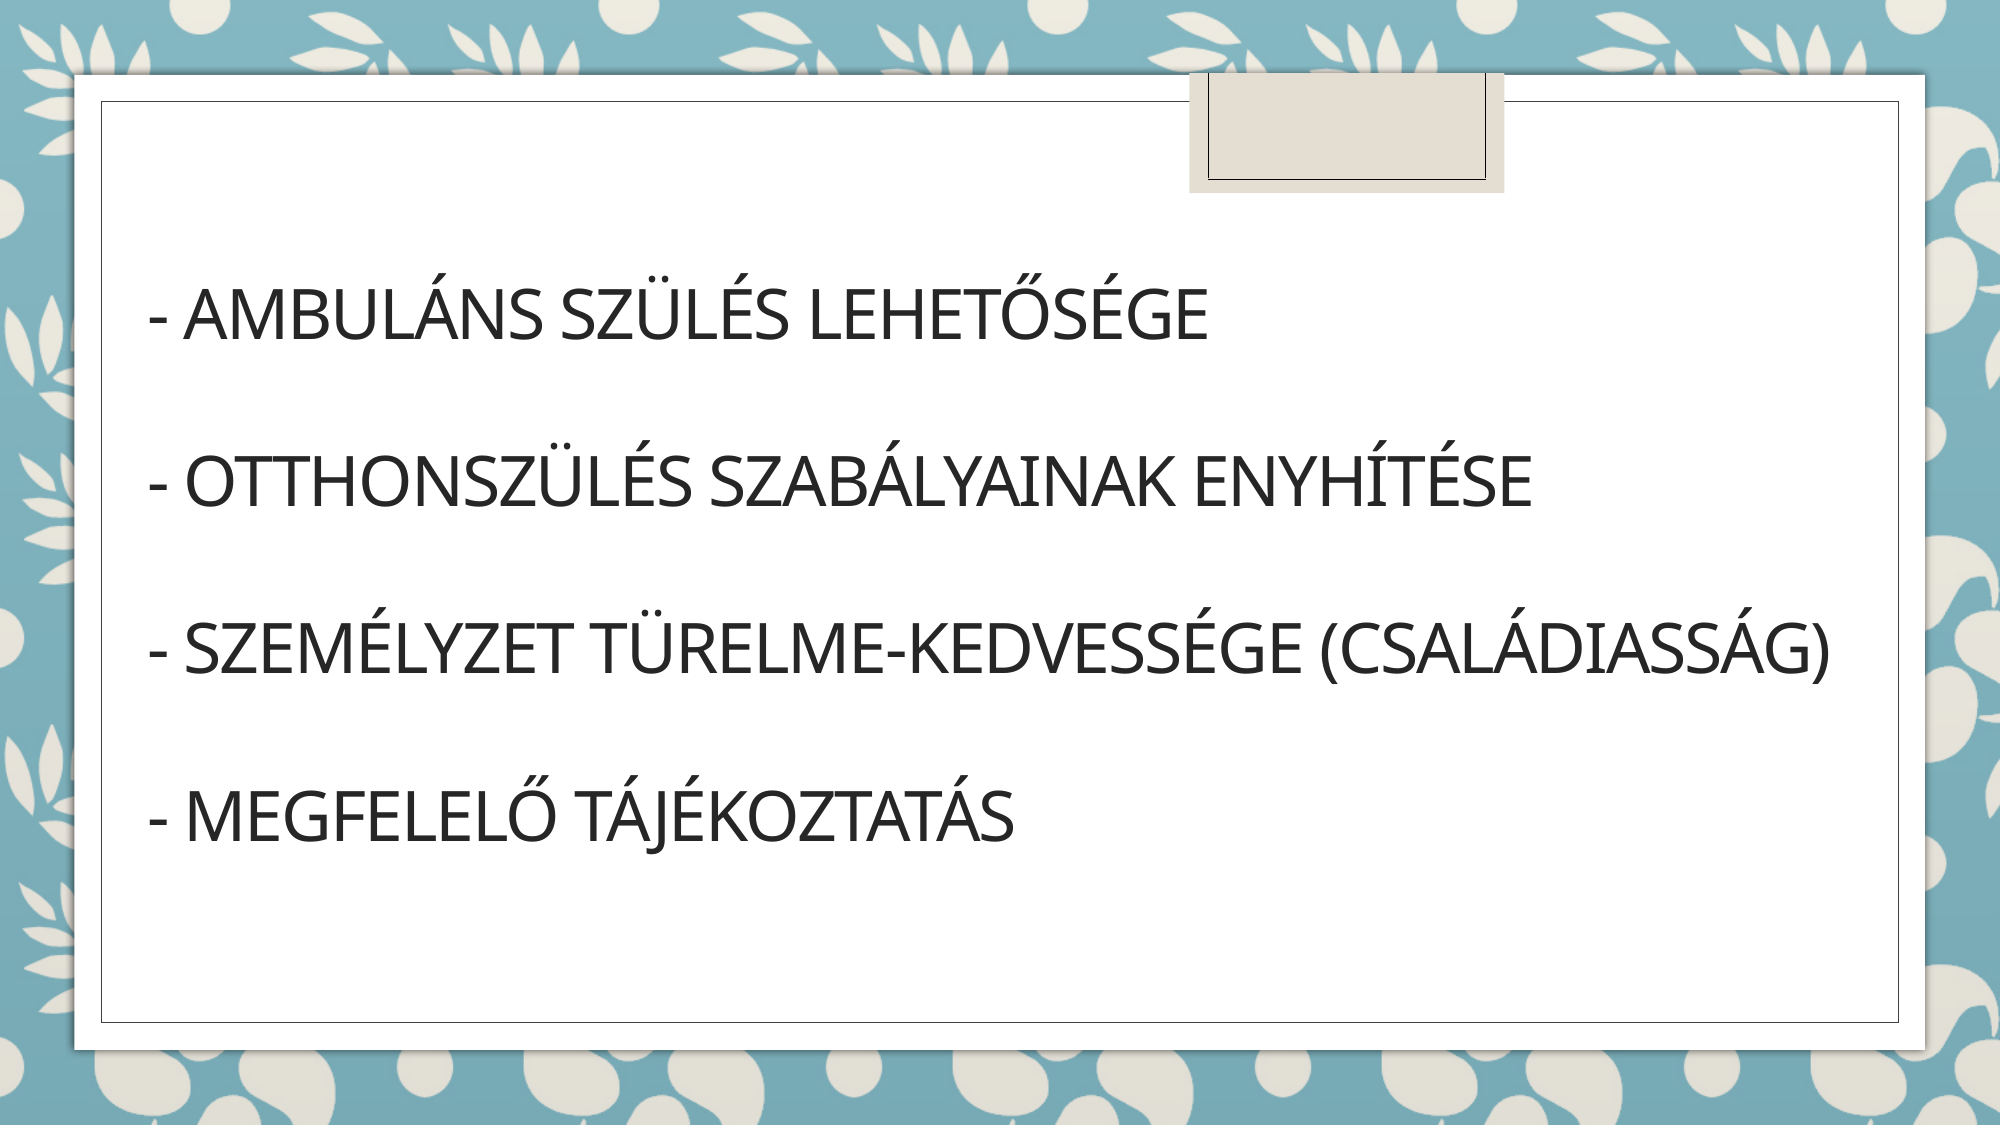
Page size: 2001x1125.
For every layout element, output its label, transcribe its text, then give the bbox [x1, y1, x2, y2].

title - Ambuláns szülés lehetősége - Otthonszülés szabályainak enyhítése - személyzet türelme-kedvessége (családiasság) - megfelelő tájékoztatás [132, 119, 1868, 1006]
text_box [1188, 72, 1505, 194]
text_box [74, 74, 1925, 1050]
text_box [101, 101, 1899, 1023]
